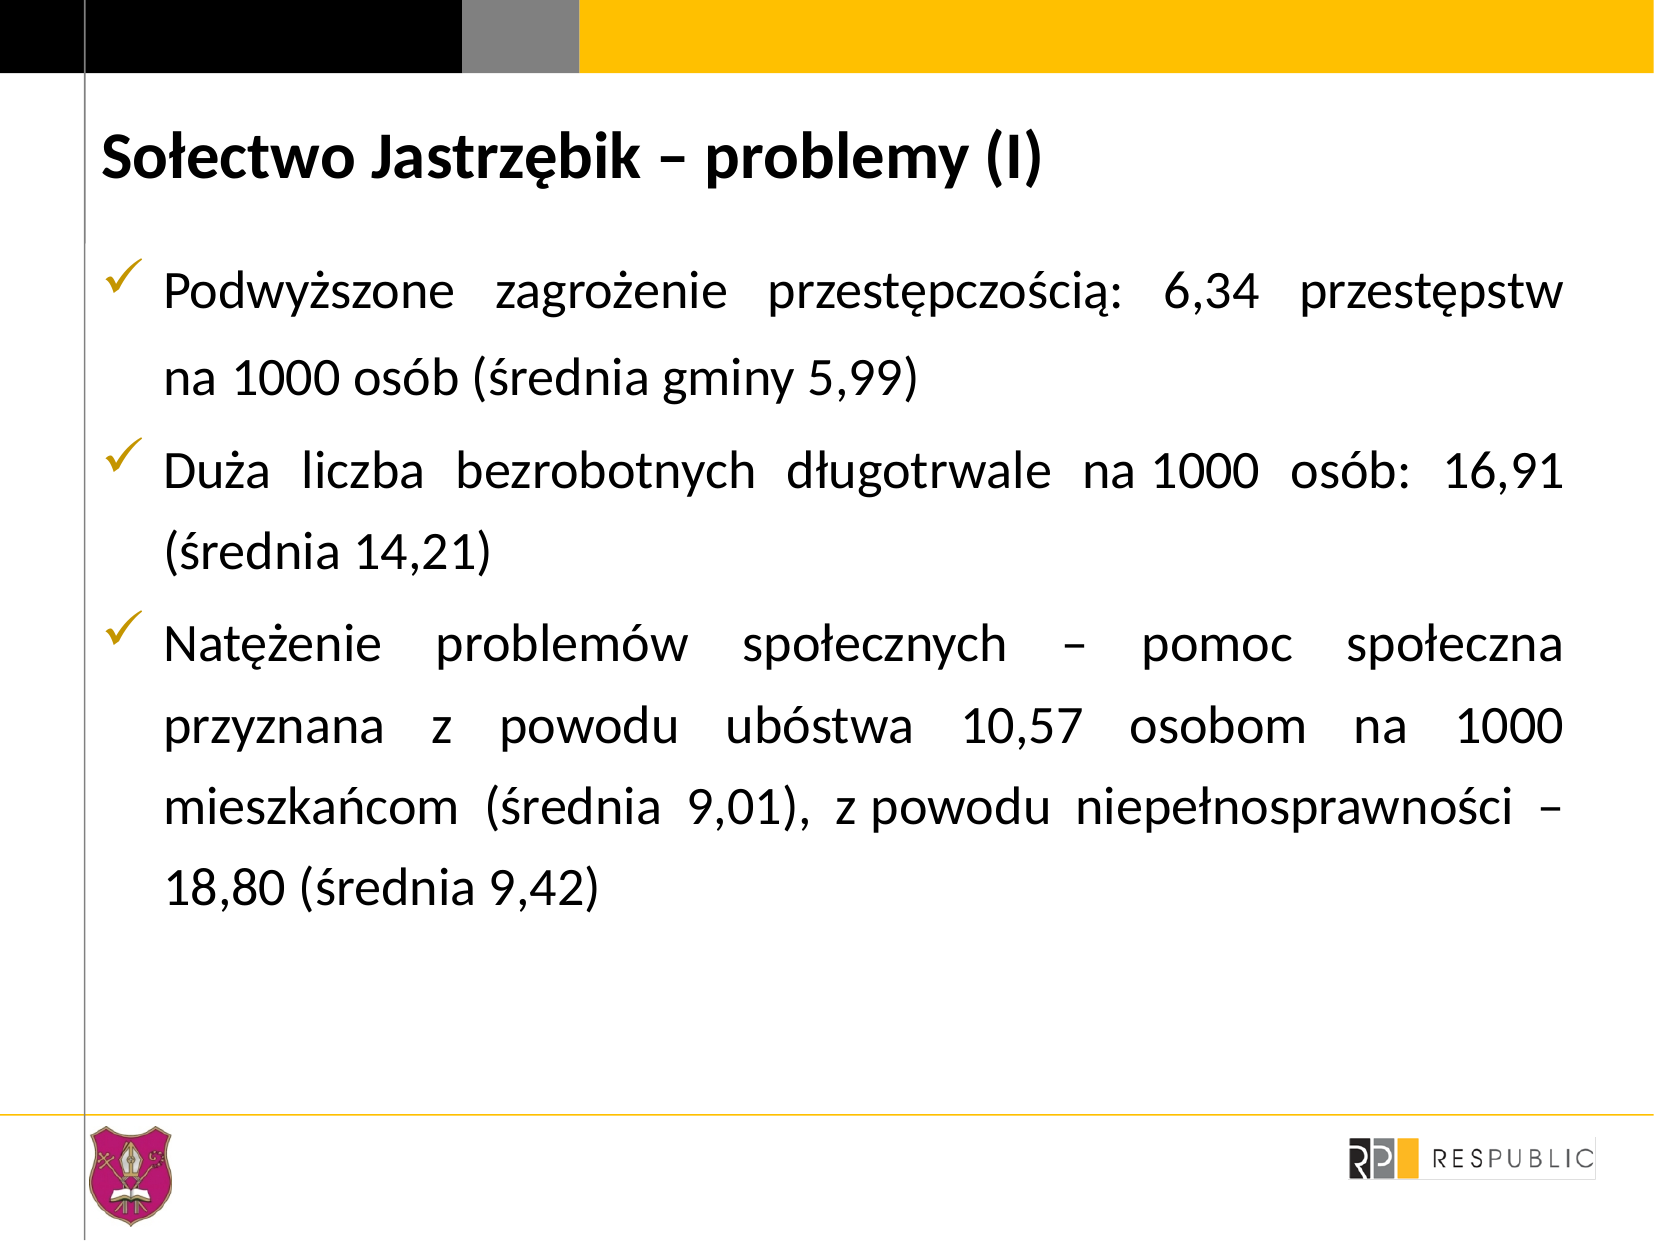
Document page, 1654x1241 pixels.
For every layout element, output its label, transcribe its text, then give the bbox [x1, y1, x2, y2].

picture [1347, 1136, 1596, 1180]
list Podwyższone zagrożenie przestępczością: 6,34 przestępstw na 1000 osób (średnia gminy 5,99) Duża liczba bezrobotnych długotrwale na 1000 osób: 16,91 (średnia 14,21) Natężenie problemów społecznych – pomoc społeczna przyznana z powodu ubóstwa 10,57 osobom na 1000 mieszkańcom (średnia 9,01), z powodu niepełnosprawności – 18,80 (średnia 9,42) [84, 229, 1584, 1038]
title Sołectwo Jastrzębik – problemy (I) [84, 72, 1574, 229]
picture [89, 1126, 172, 1227]
